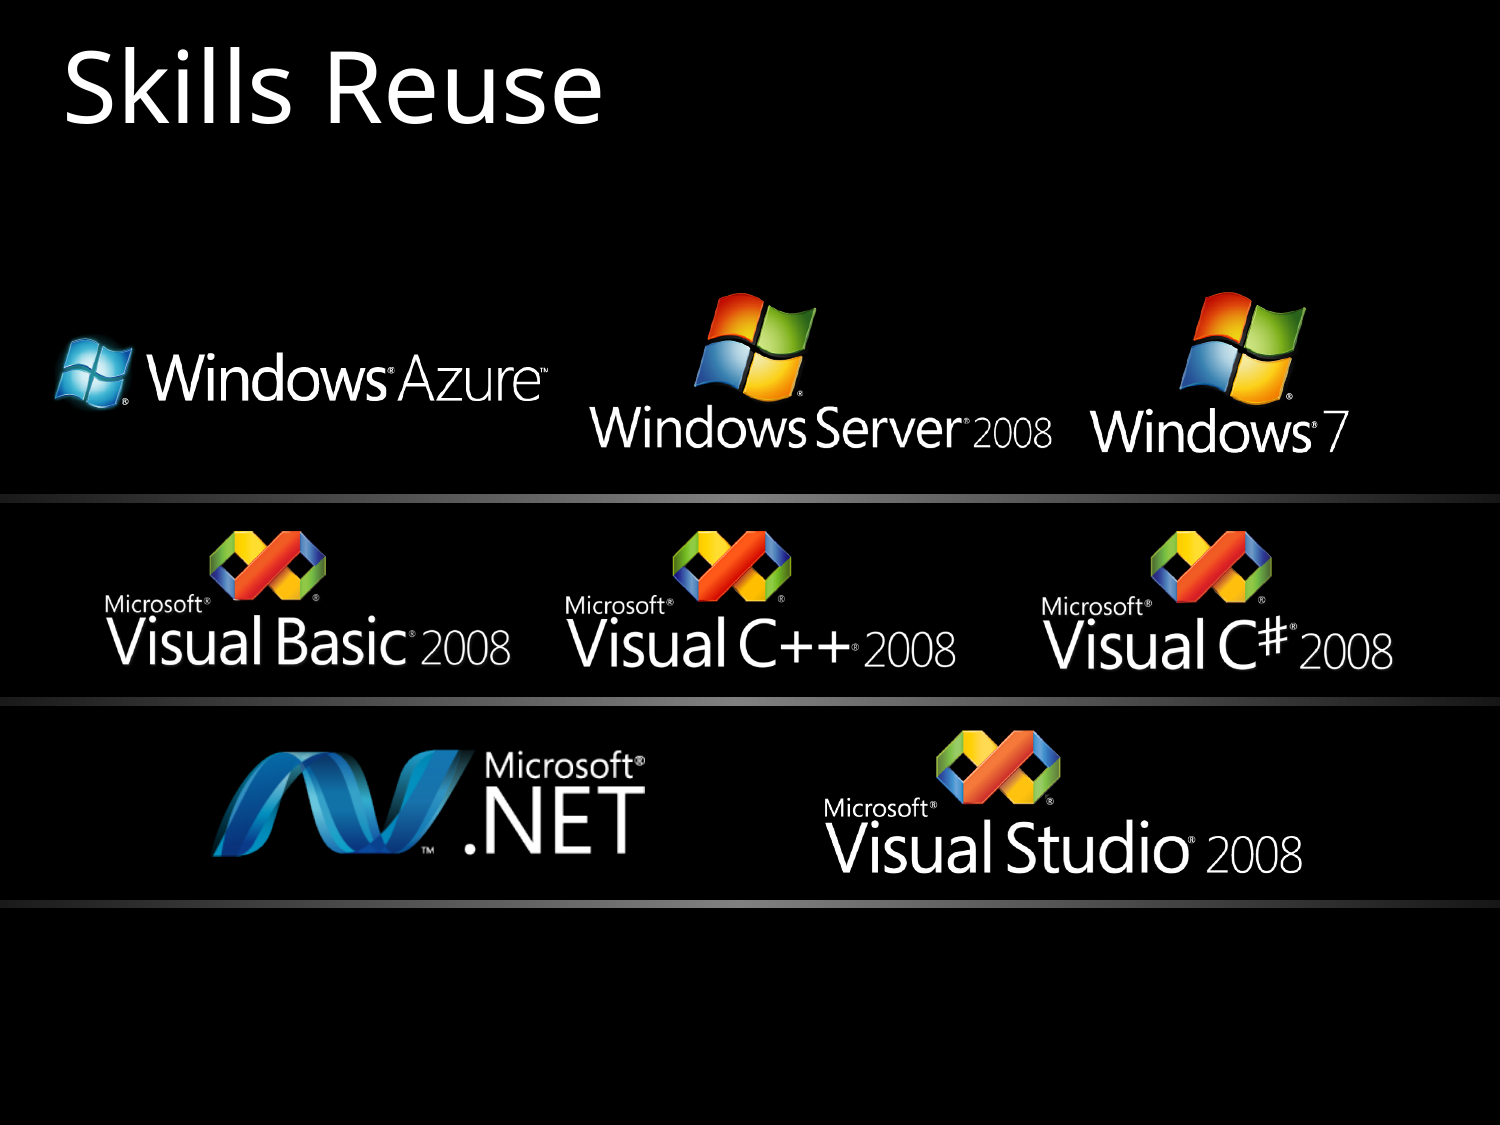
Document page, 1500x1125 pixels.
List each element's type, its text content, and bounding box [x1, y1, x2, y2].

picture [823, 730, 1306, 878]
picture [588, 293, 1055, 453]
title Skills Reuse [62, 37, 1438, 147]
picture [105, 531, 513, 669]
picture [210, 749, 645, 858]
picture [566, 531, 956, 669]
text_box [0, 494, 1500, 503]
picture [46, 325, 548, 420]
text_box [0, 697, 1500, 706]
text_box [0, 899, 1500, 908]
picture [1089, 292, 1349, 453]
picture [1042, 531, 1395, 674]
